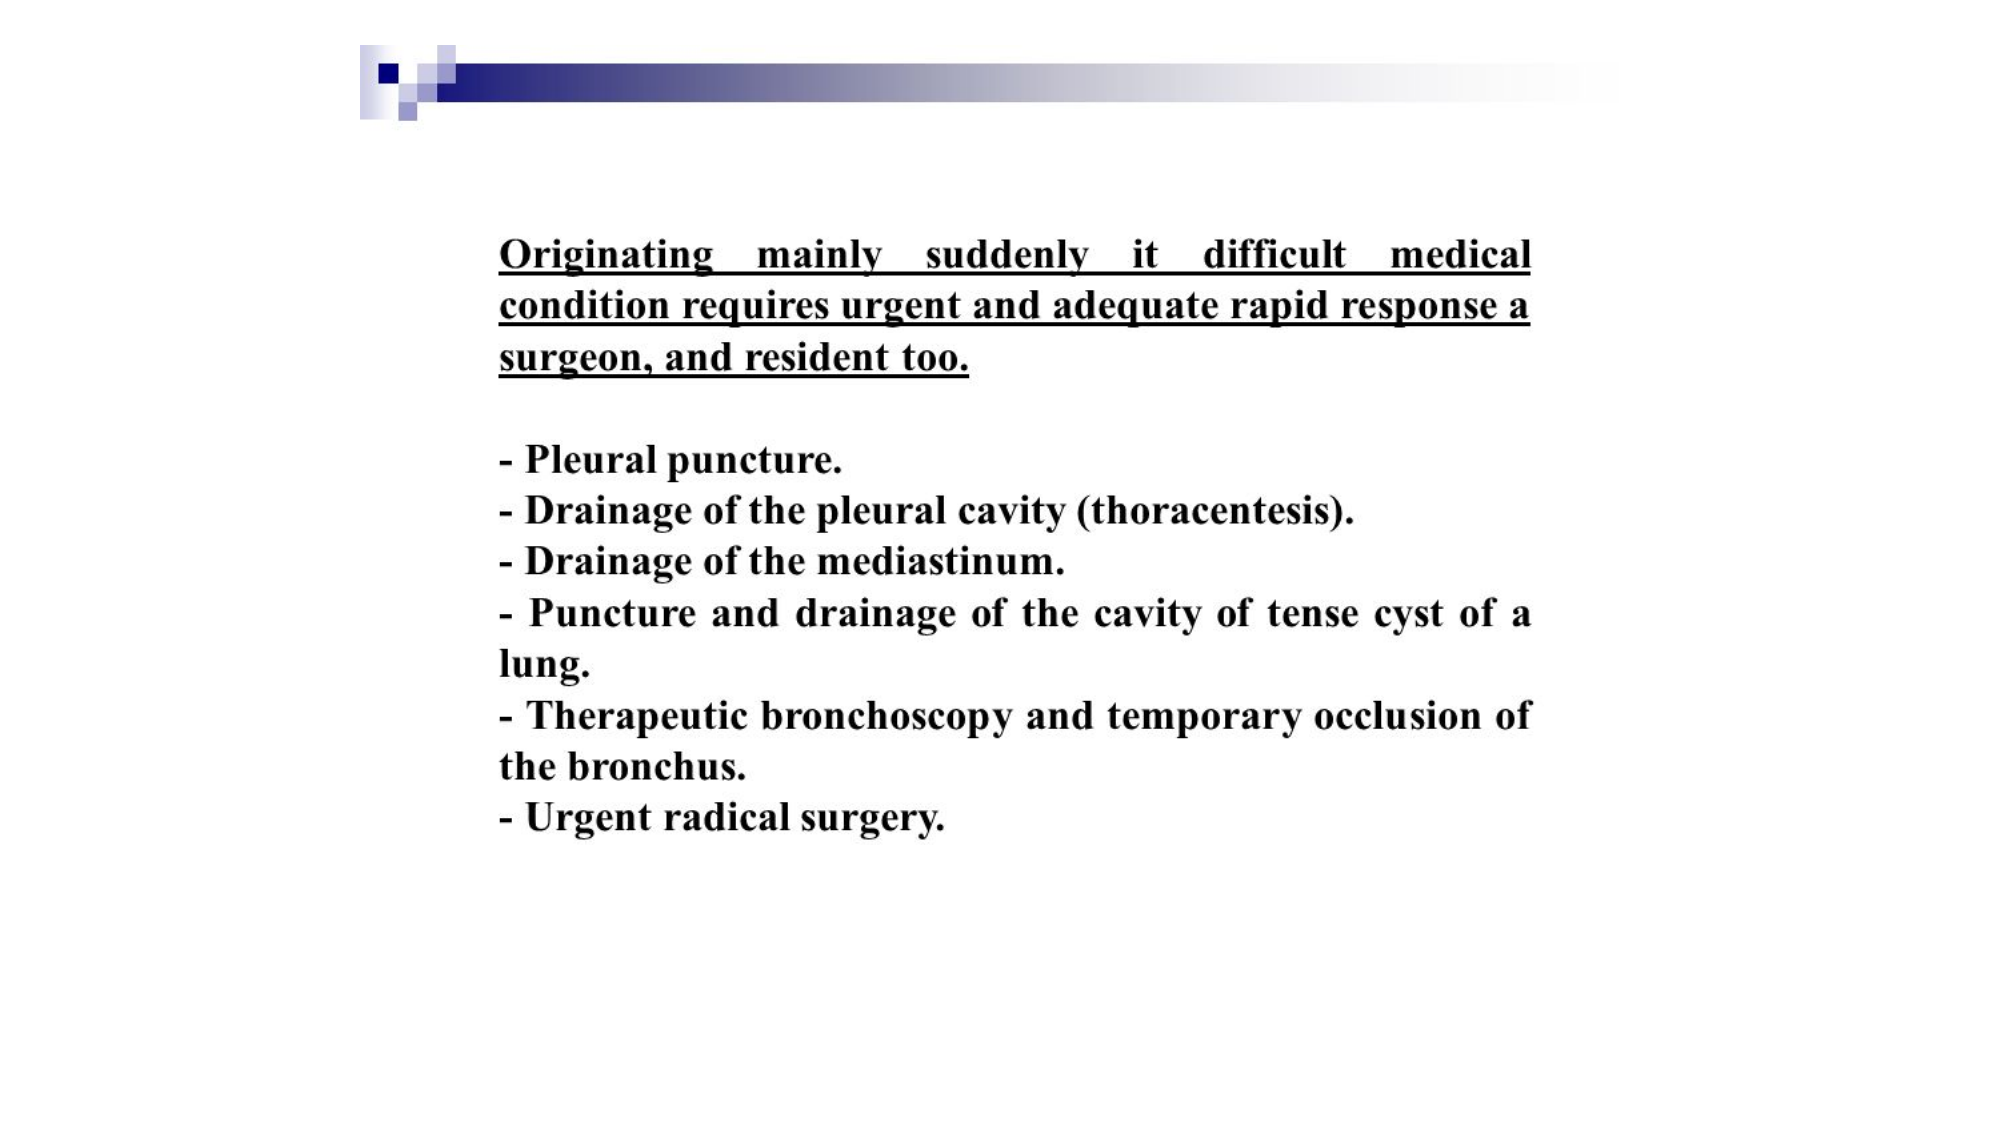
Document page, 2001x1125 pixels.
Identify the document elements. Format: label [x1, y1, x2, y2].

list [359, 44, 1640, 1005]
